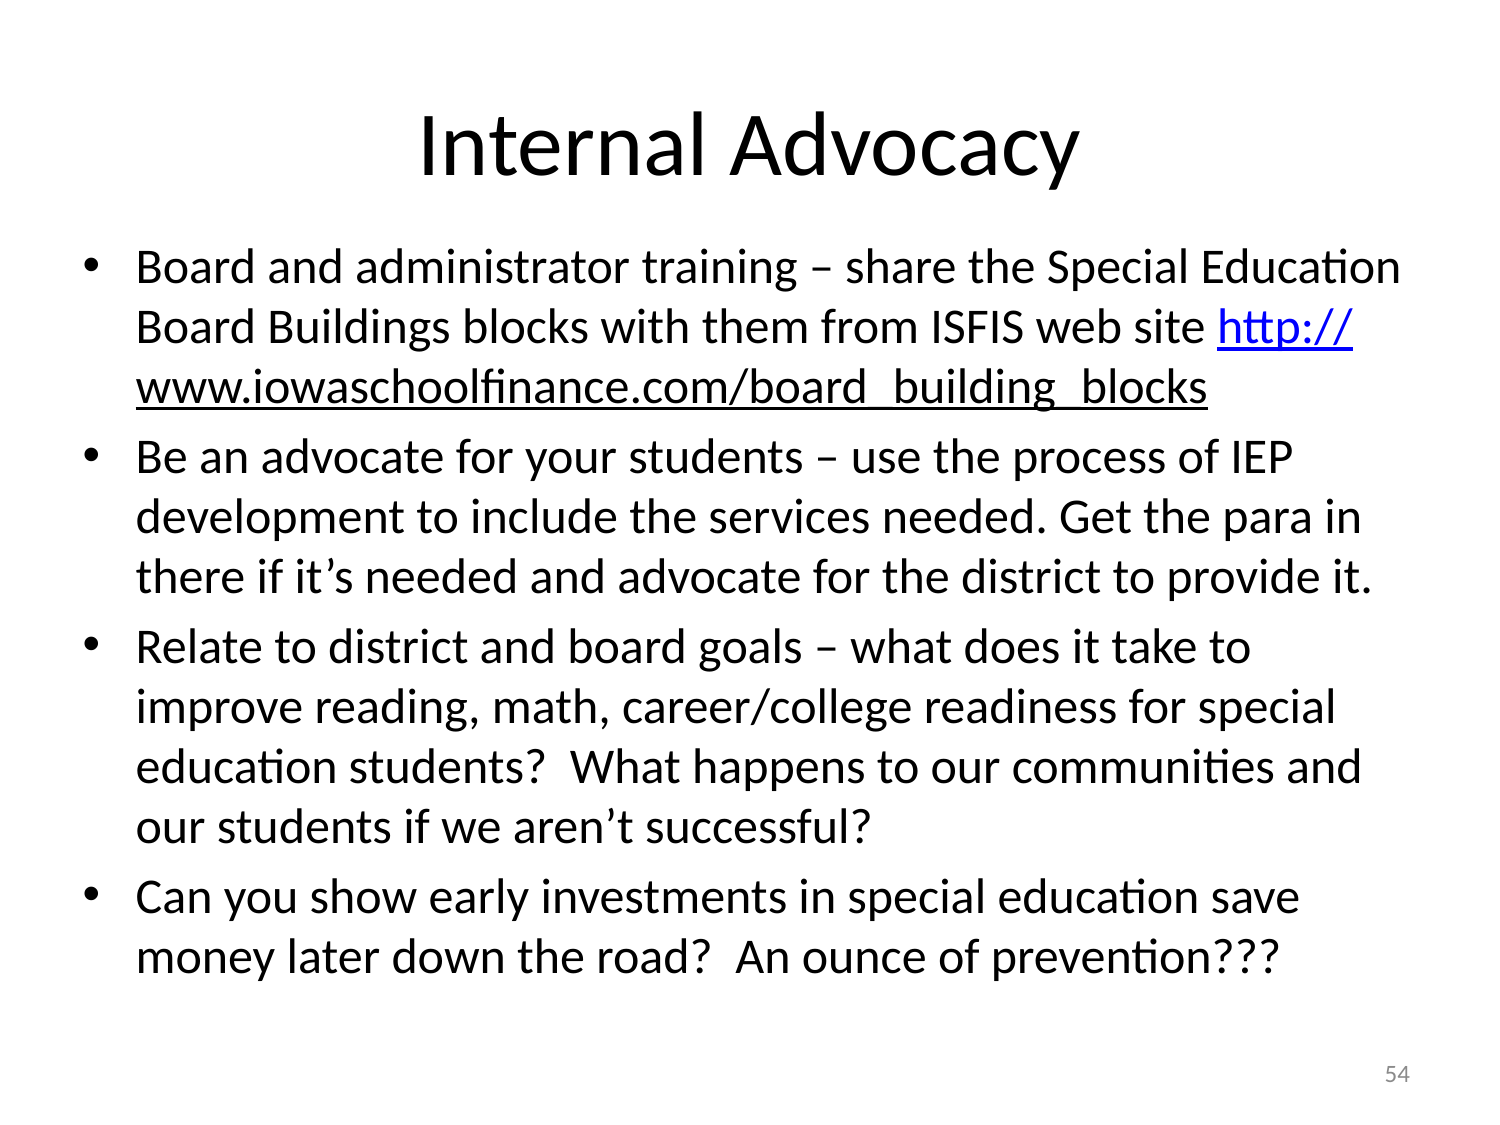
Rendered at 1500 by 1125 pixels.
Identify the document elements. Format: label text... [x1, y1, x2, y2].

list Board and administrator training – share the Special Education Board Buildings blocks with them from ISFIS web site http://www.iowaschoolfinance.com/board_building_blocks Be an advocate for your students – use the process of IEP development to include the services needed. Get the para in there if it’s needed and advocate for the district to provide it. Relate to district and board goals – what does it take to improve reading, math, career/college readiness for special education students? What happens to our communities and our students if we aren’t successful? Can you show early investments in special education save money later down the road? An ounce of prevention??? [67, 226, 1418, 1078]
title Internal Advocacy [75, 45, 1425, 233]
slide_number 54 [1074, 1042, 1425, 1103]
